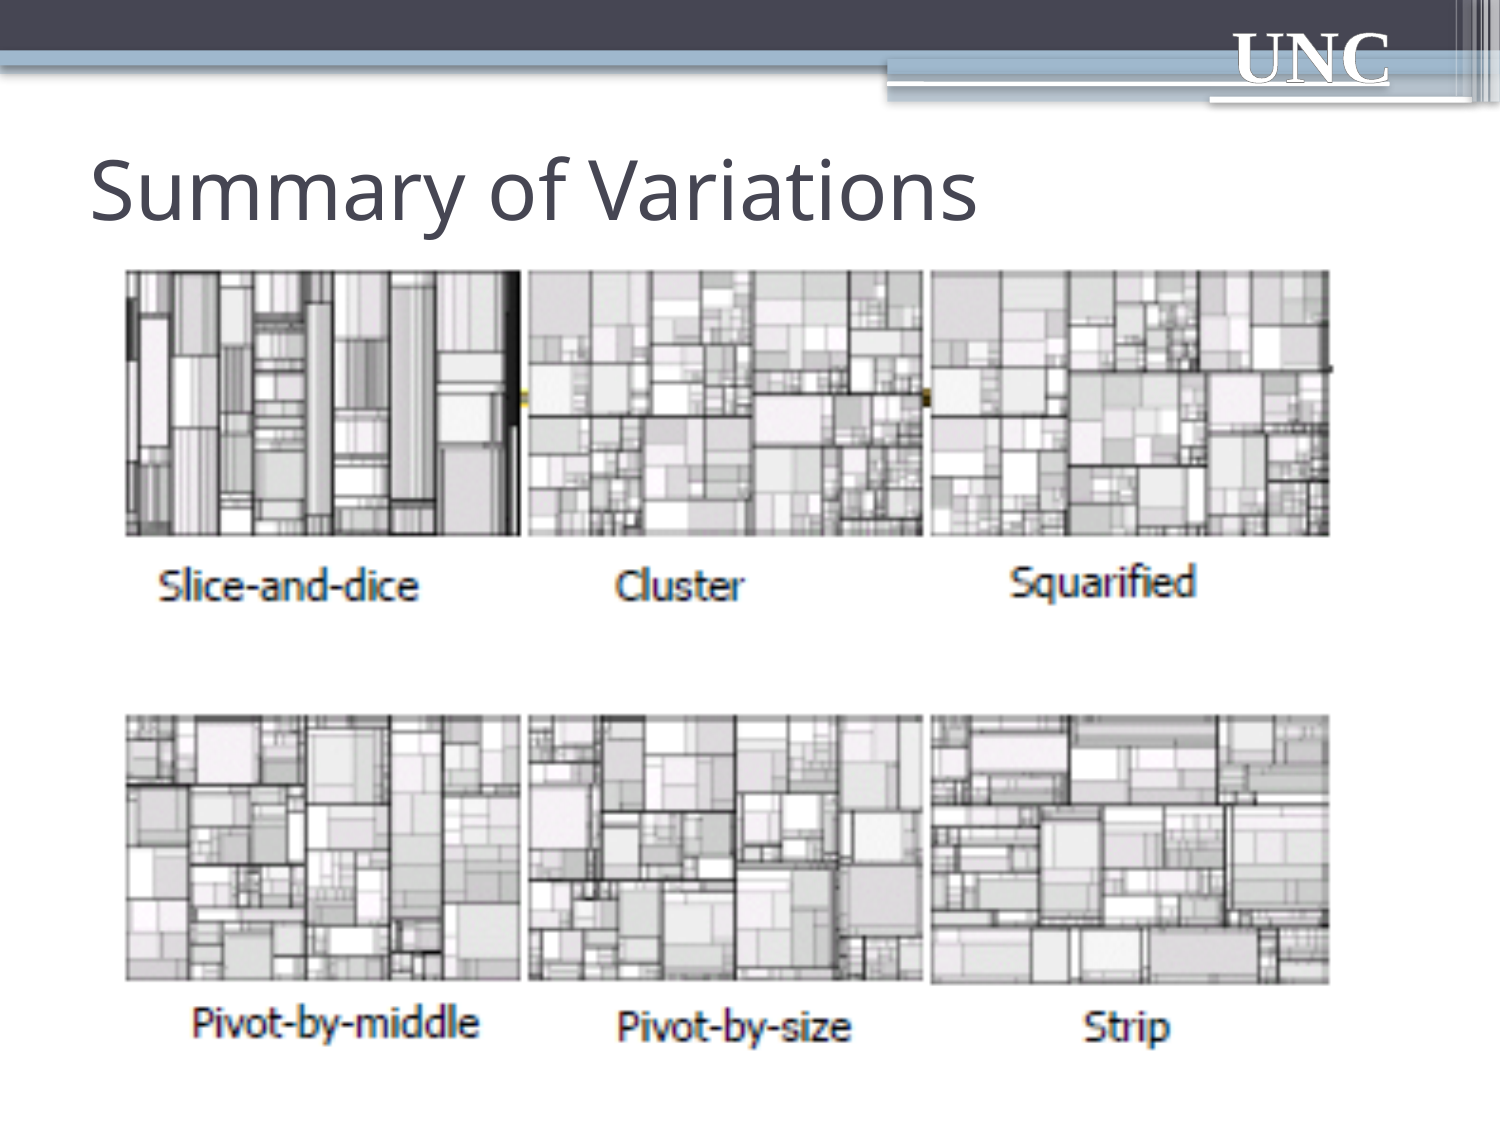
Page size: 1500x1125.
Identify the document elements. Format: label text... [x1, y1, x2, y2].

title Summary of Variations [75, 99, 1425, 275]
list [112, 249, 1343, 1101]
